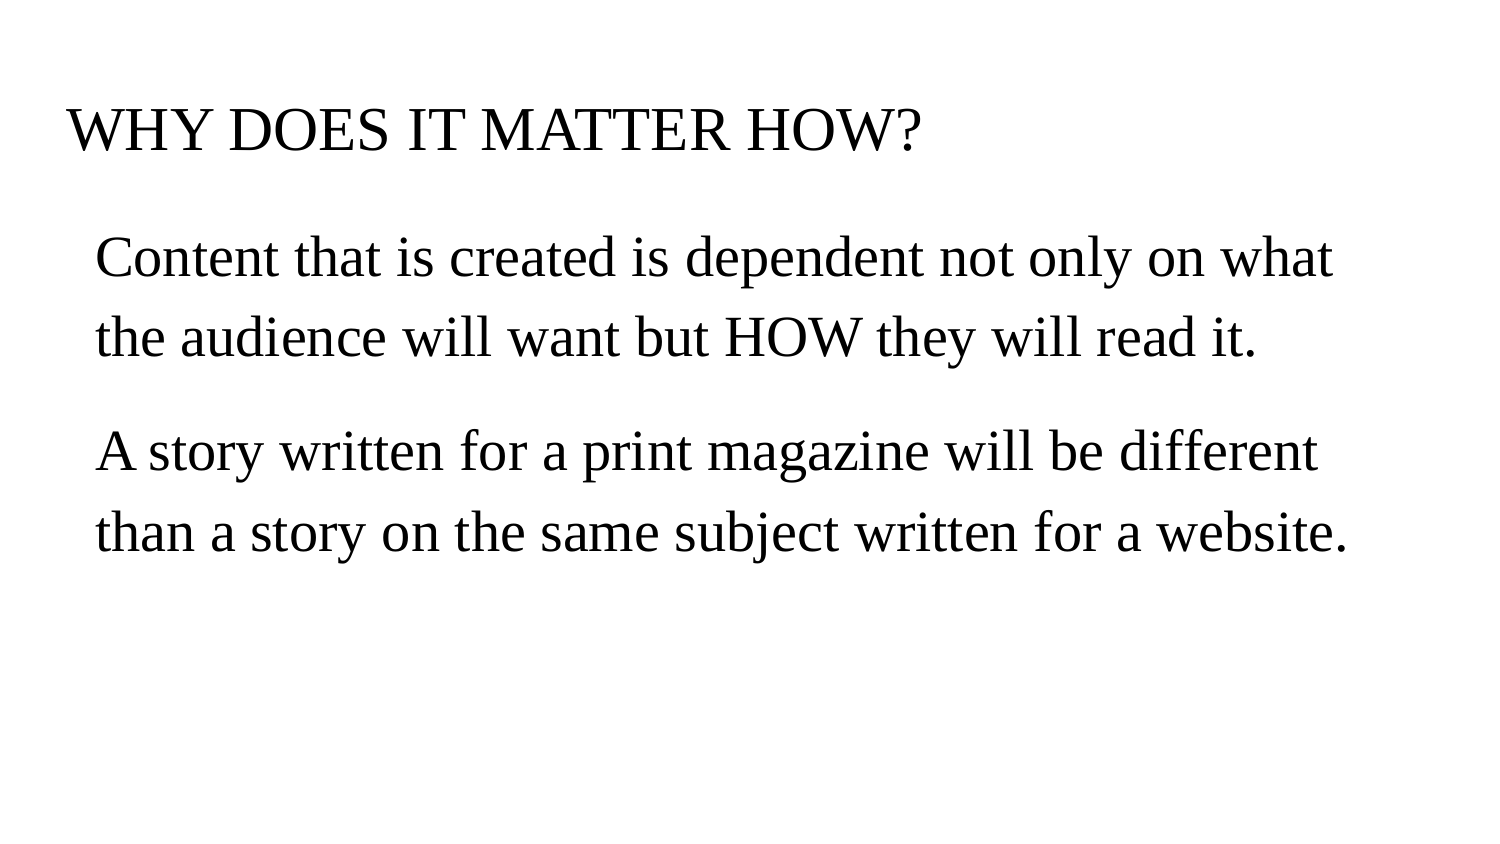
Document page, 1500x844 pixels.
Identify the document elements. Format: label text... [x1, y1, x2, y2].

list Content that is created is dependent not only on what the audience will want but HOW they will read it. A story written for a print magazine will be different than a story on the same subject written for a website. [80, 192, 1430, 780]
title WHY DOES IT MATTER HOW? [51, 72, 1449, 167]
